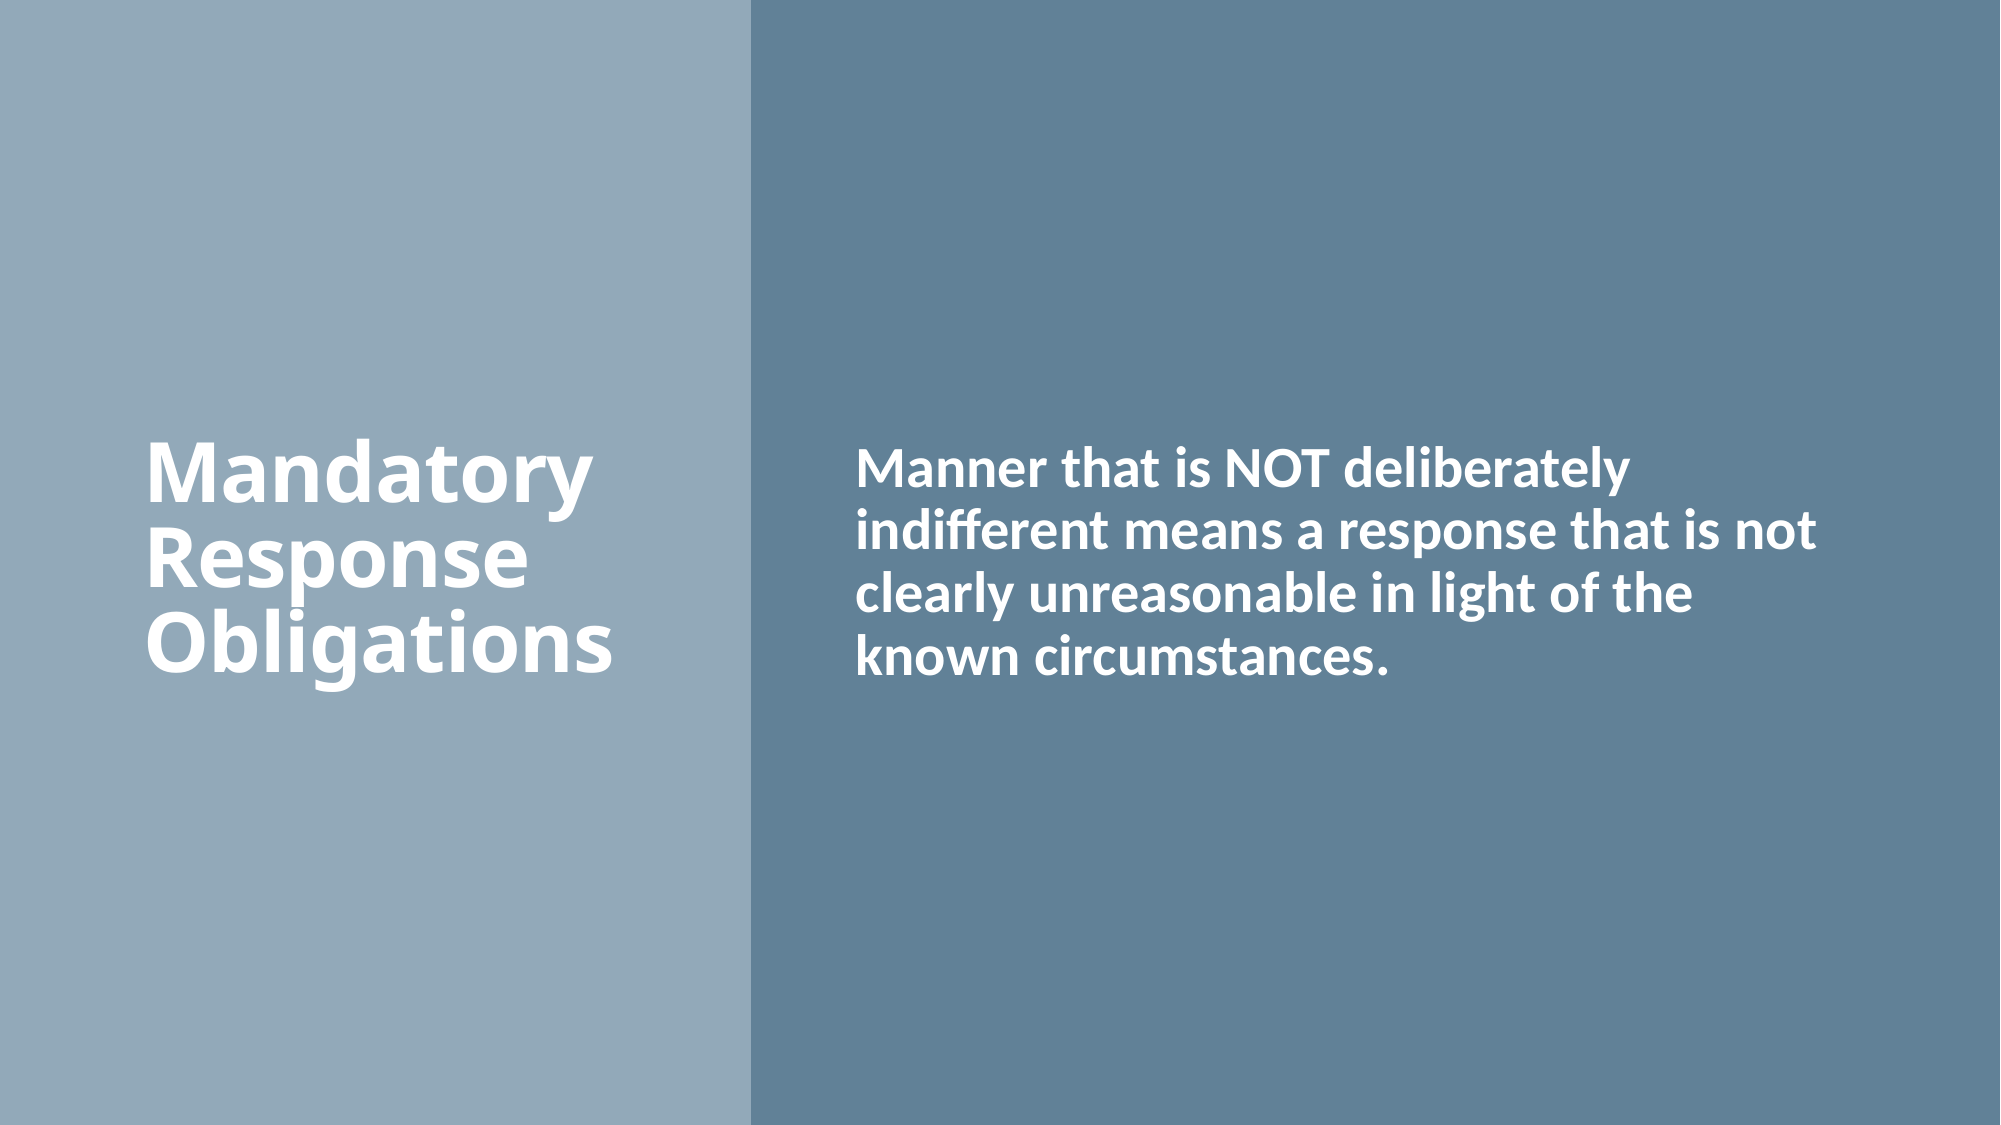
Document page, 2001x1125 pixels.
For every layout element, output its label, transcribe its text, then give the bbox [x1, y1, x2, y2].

list Manner that is NOT deliberately indifferent means a response that is not clearly unreasonable in light of the known circumstances. [840, 105, 1842, 1020]
text_box [750, 0, 2000, 1125]
text_box [0, 0, 750, 1125]
title Mandatory Response Obligations [128, 105, 698, 1020]
